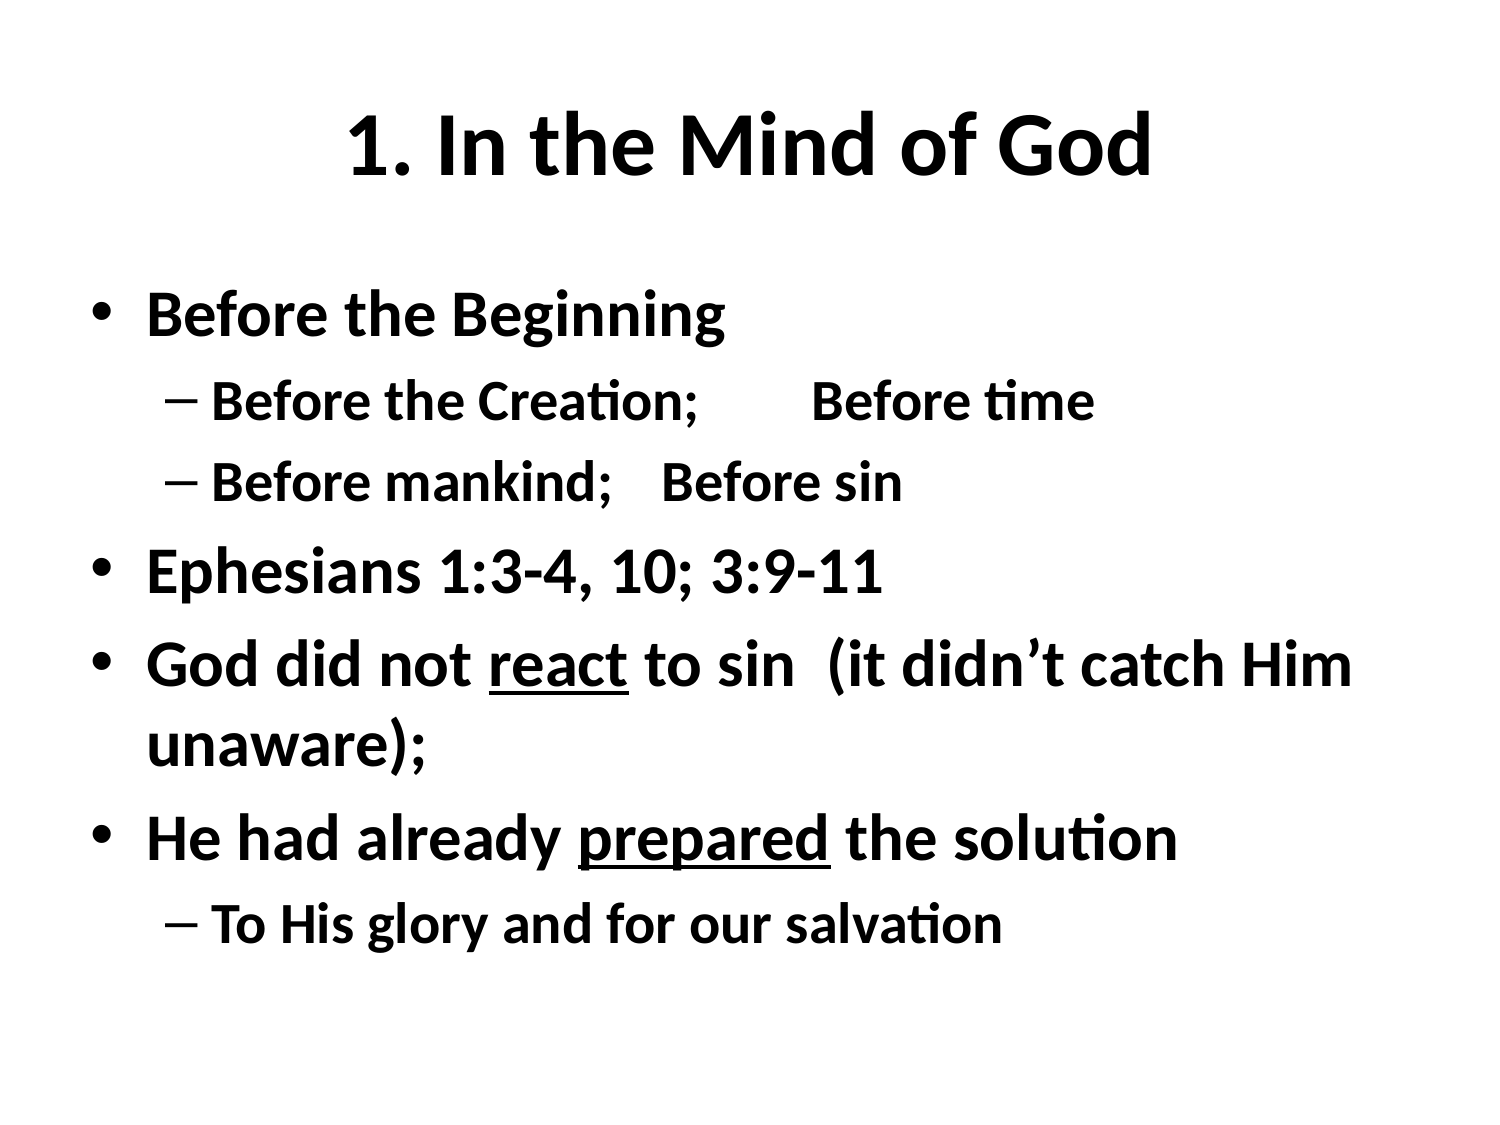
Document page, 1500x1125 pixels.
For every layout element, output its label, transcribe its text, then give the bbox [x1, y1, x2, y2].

title 1. In the Mind of God [75, 45, 1425, 233]
list Before the Beginning Before the Creation; Before time Before mankind; Before sin Ephesians 1:3-4, 10; 3:9-11 God did not react to sin (it didn’t catch Him unaware); He had already prepared the solution To His glory and for our salvation [75, 262, 1425, 1125]
